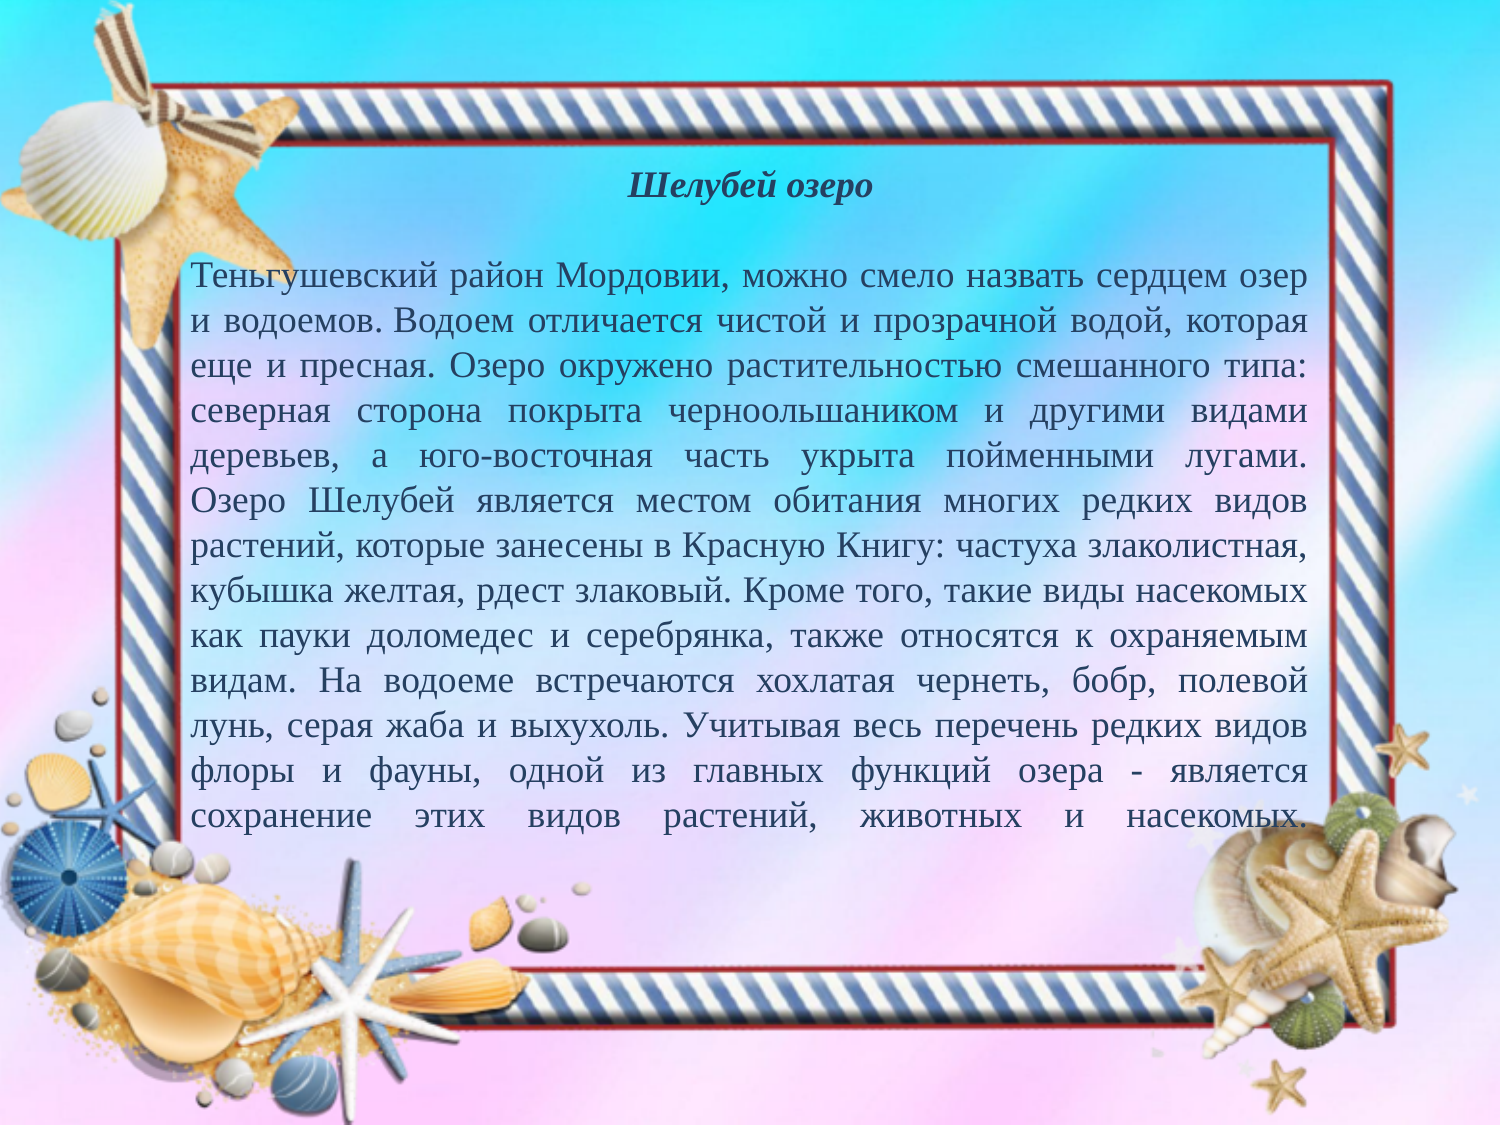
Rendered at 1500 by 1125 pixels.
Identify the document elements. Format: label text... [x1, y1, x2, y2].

text_box Шелубей озеро Теньгушевский район Мордовии, можно смело назвать сердцем озер и водоемов. Водоем отличается чистой и прозрачной водой, которая еще и пресная. Озеро окружено растительностью смешанного типа: северная сторона покрыта черноольшаником и другими видами деревьев, а юго-восточная часть укрыта пойменными лугами. Озеро Шелубей является местом обитания многих редких видов растений, которые занесены в Красную Книгу: частуха злаколистная, кубышка желтая, рдест злаковый. Кроме того, такие виды насекомых как пауки доломедес и серебрянка, также относятся к охраняемым видам. На водоеме встречаются хохлатая чернеть, бобр, полевой лунь, серая жаба и выхухоль. Учитывая весь перечень редких видов флоры и фауны, одной из главных функций озера - является сохранение этих видов растений, животных и насекомых. [175, 152, 1325, 888]
picture [0, 0, 1500, 1125]
